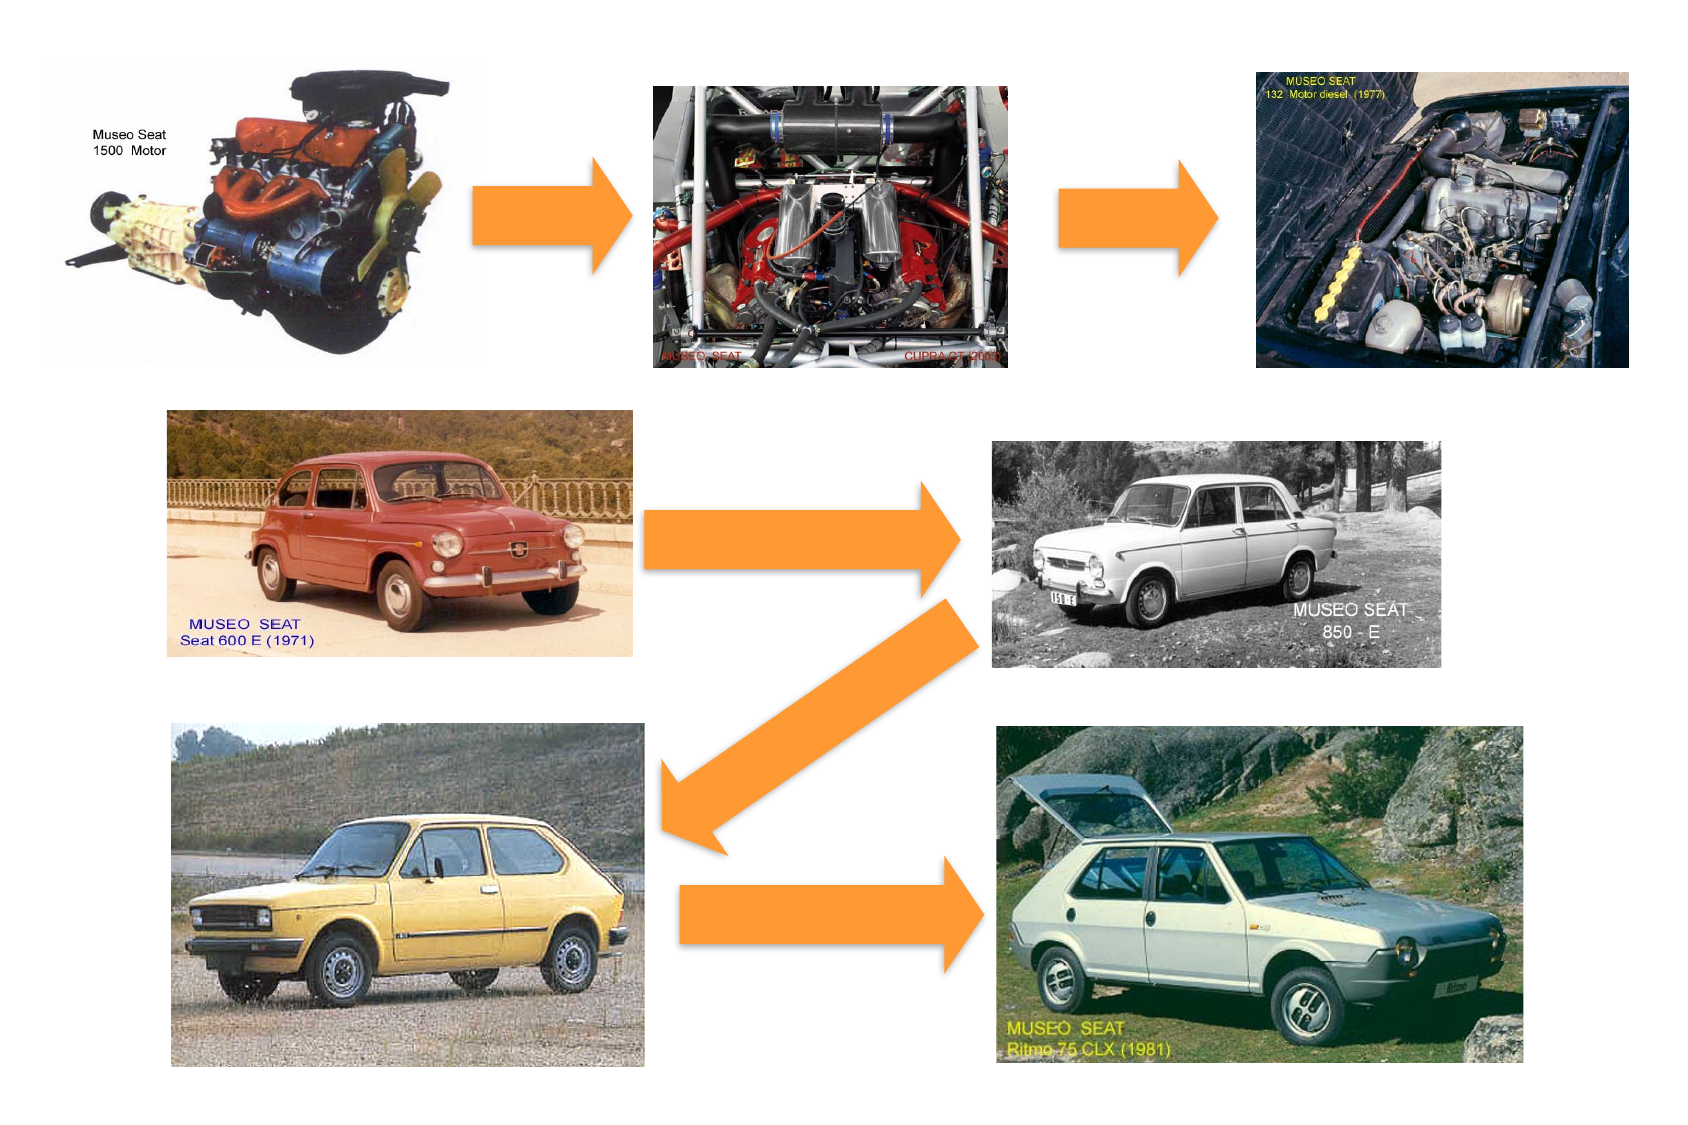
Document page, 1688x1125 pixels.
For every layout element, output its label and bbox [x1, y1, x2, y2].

text_box [485, 156, 633, 275]
text_box [679, 855, 985, 974]
picture [1256, 72, 1630, 368]
picture [166, 410, 634, 657]
picture [991, 441, 1442, 669]
picture [46, 58, 481, 367]
picture [653, 85, 1009, 368]
picture [996, 726, 1524, 1063]
picture [171, 722, 645, 1067]
text_box [644, 480, 961, 599]
text_box [1058, 158, 1219, 278]
text_box [661, 598, 980, 857]
